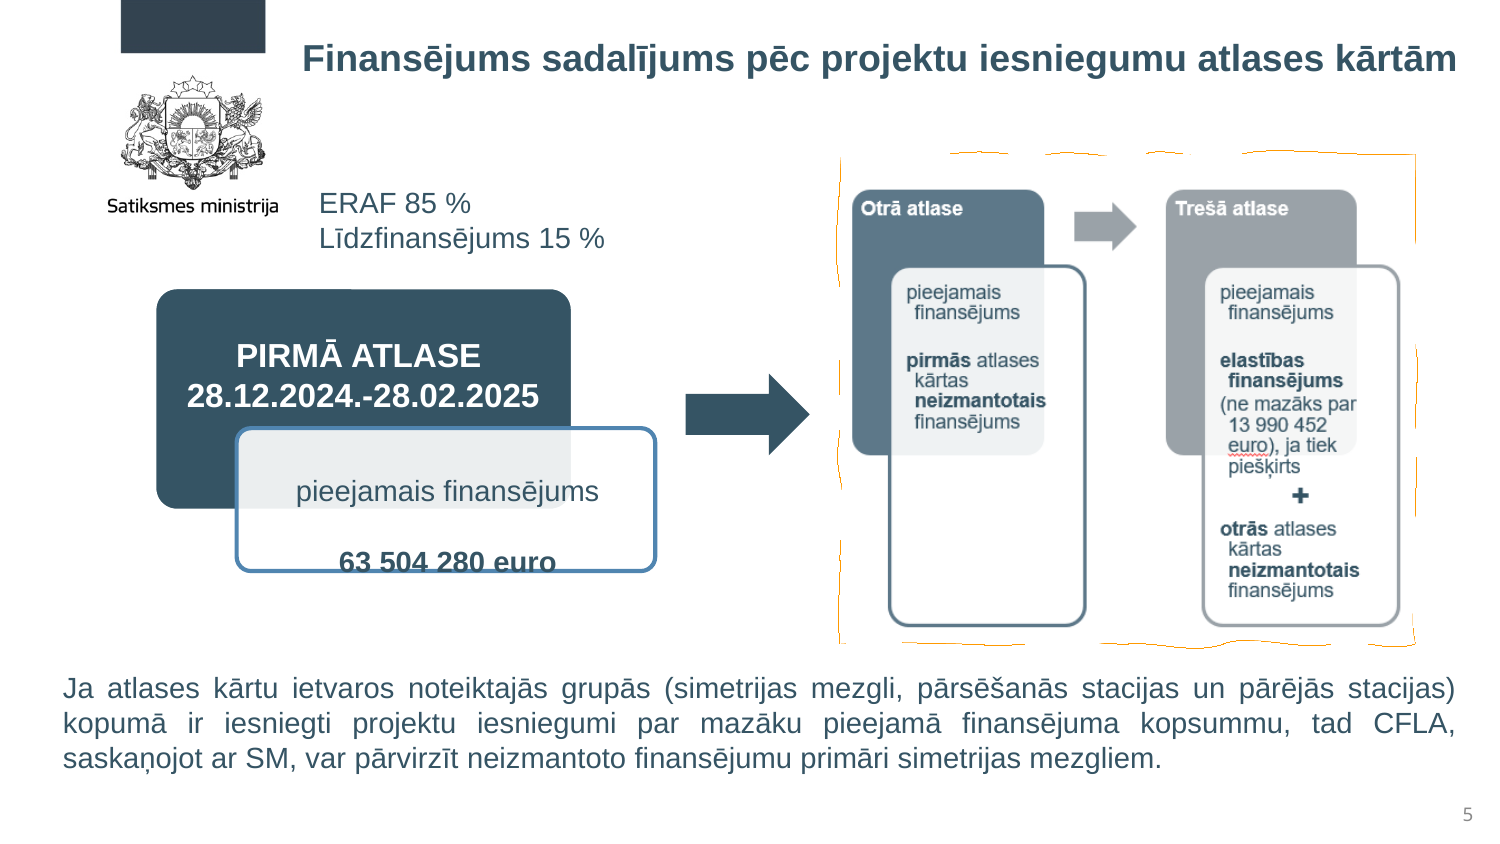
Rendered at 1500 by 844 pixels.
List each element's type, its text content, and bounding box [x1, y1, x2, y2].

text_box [150, 286, 656, 622]
text_box ERAF 85 % Līdzfinansējums 15 % [304, 177, 634, 285]
picture [48, 0, 338, 321]
picture [839, 153, 1416, 645]
text_box Ja atlases kārtu ietvaros noteiktajās grupās (simetrijas mezgli, pārsēšanās stacijas un pārējās stacijas) kopumā ir iesniegti projektu iesniegumi par mazāku pieejamā finansējuma kopsummu, tad CFLA, saskaņojot ar SM, var pārvirzīt neizmantoto finansējumu primāri simetrijas mezgliem. [48, 661, 1473, 782]
text_box [683, 371, 812, 458]
text_box Finansējums sadalījums pēc projektu iesniegumu atlases kārtām [287, 26, 1500, 155]
slide_number 5 [1438, 796, 1489, 835]
